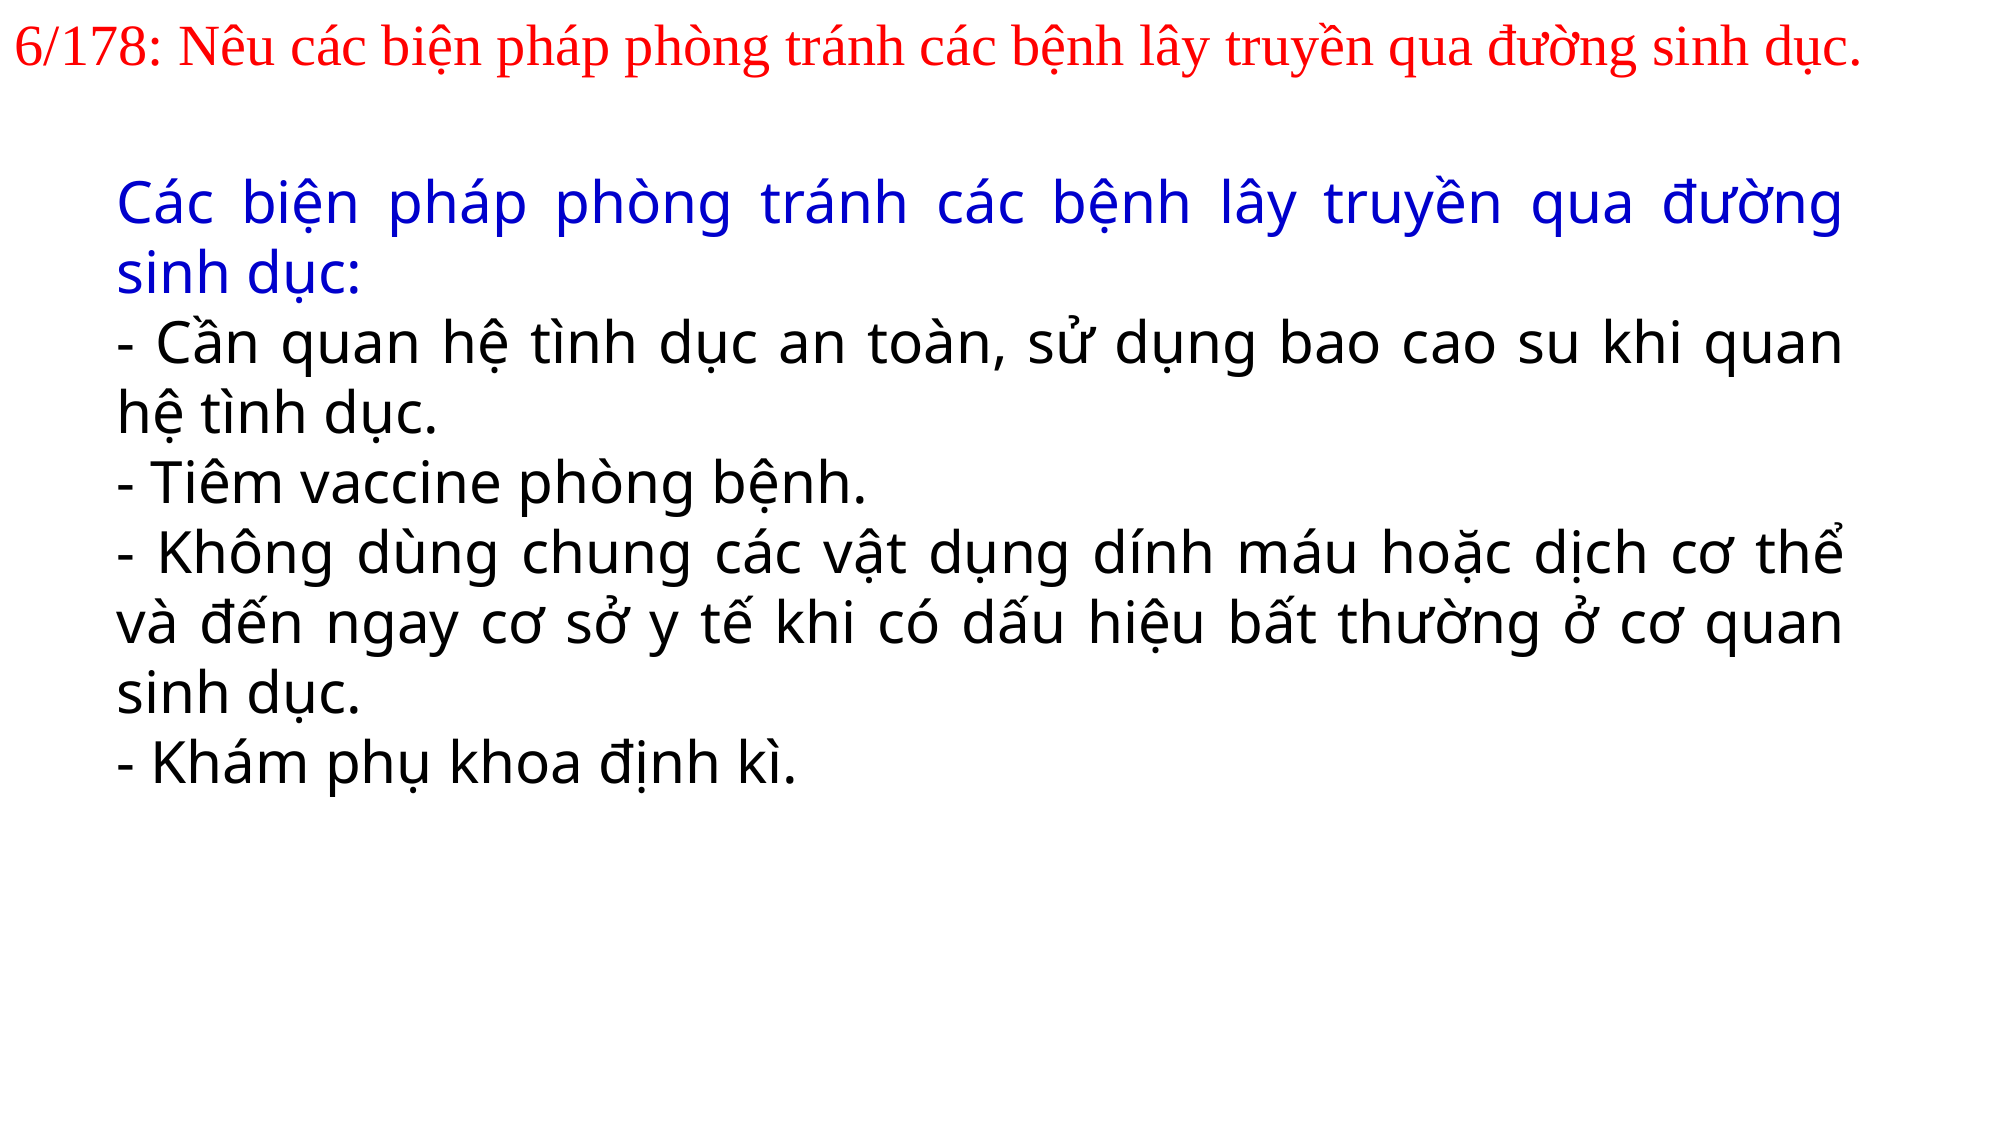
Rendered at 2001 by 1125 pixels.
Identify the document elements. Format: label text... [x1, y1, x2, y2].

text_box Các biện pháp phòng tránh các bệnh lây truyền qua đường sinh dục: - Cần quan hệ tình dục an toàn, sử dụng bao cao su khi quan hệ tình dục. - Tiêm vaccine phòng bệnh. - Không dùng chung các vật dụng dính máu hoặc dịch cơ thể và đến ngay cơ sở y tế khi có dấu hiệu bất thường ở cơ quan sinh dục. - Khám phụ khoa định kì. [101, 157, 1860, 803]
text_box 6/178: Nêu các biện pháp phòng tránh các bệnh lây truyền qua đường sinh dục. [0, 0, 1940, 85]
